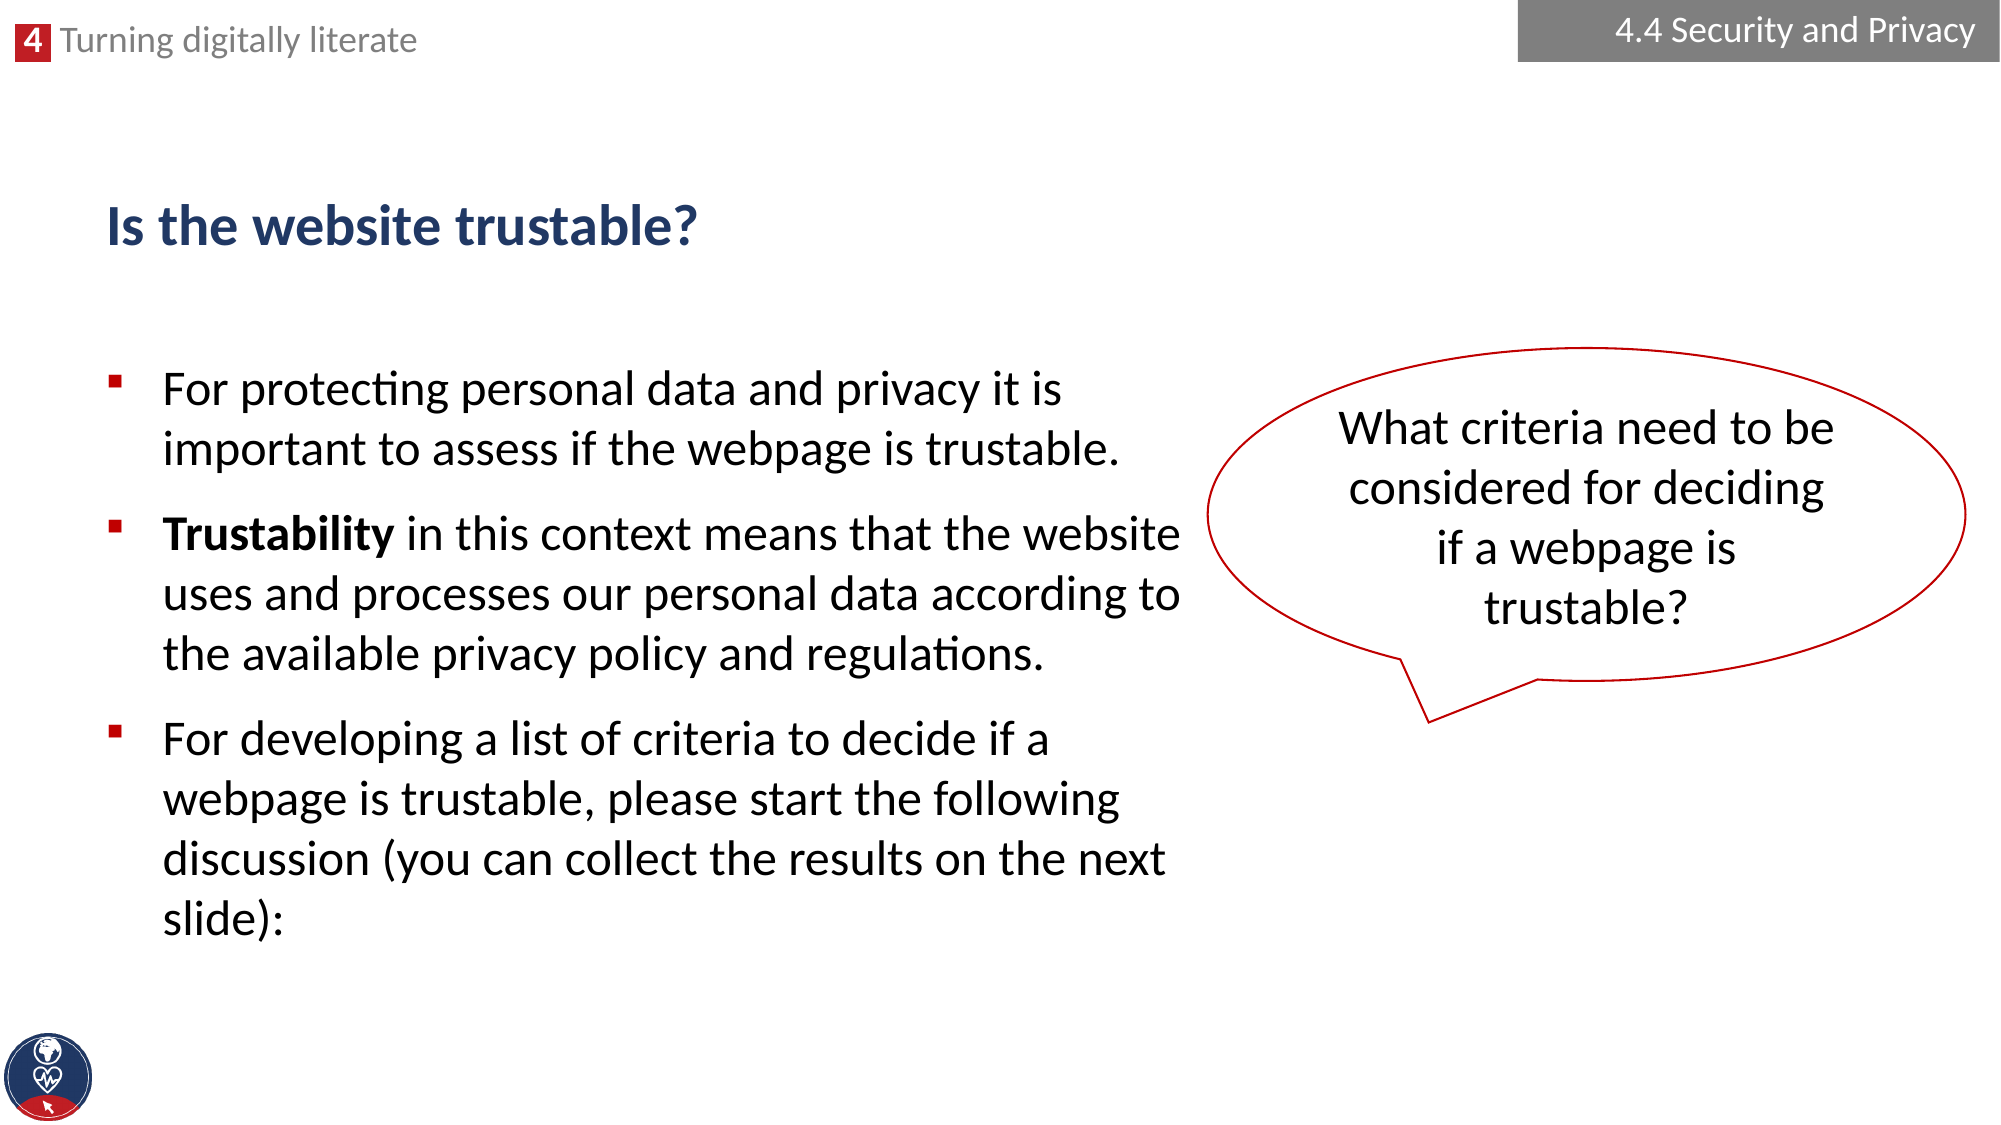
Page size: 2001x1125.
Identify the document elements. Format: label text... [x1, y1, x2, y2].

text_box For protecting personal data and privacy it is important to assess if the webpage is trustable. Trustability in this context means that the website uses and processes our personal data according to the available privacy policy and regulations. For developing a list of criteria to decide if a webpage is trustable, please start the following discussion (you can collect the results on the next slide): [91, 347, 1208, 953]
title Is the website trustable? [91, 177, 1906, 277]
text_box 4.4 Security and Privacy [1517, 0, 2000, 62]
text_box What criteria need to be considered for deciding if a webpage is trustable? [1208, 348, 1966, 723]
picture [4, 1033, 92, 1121]
